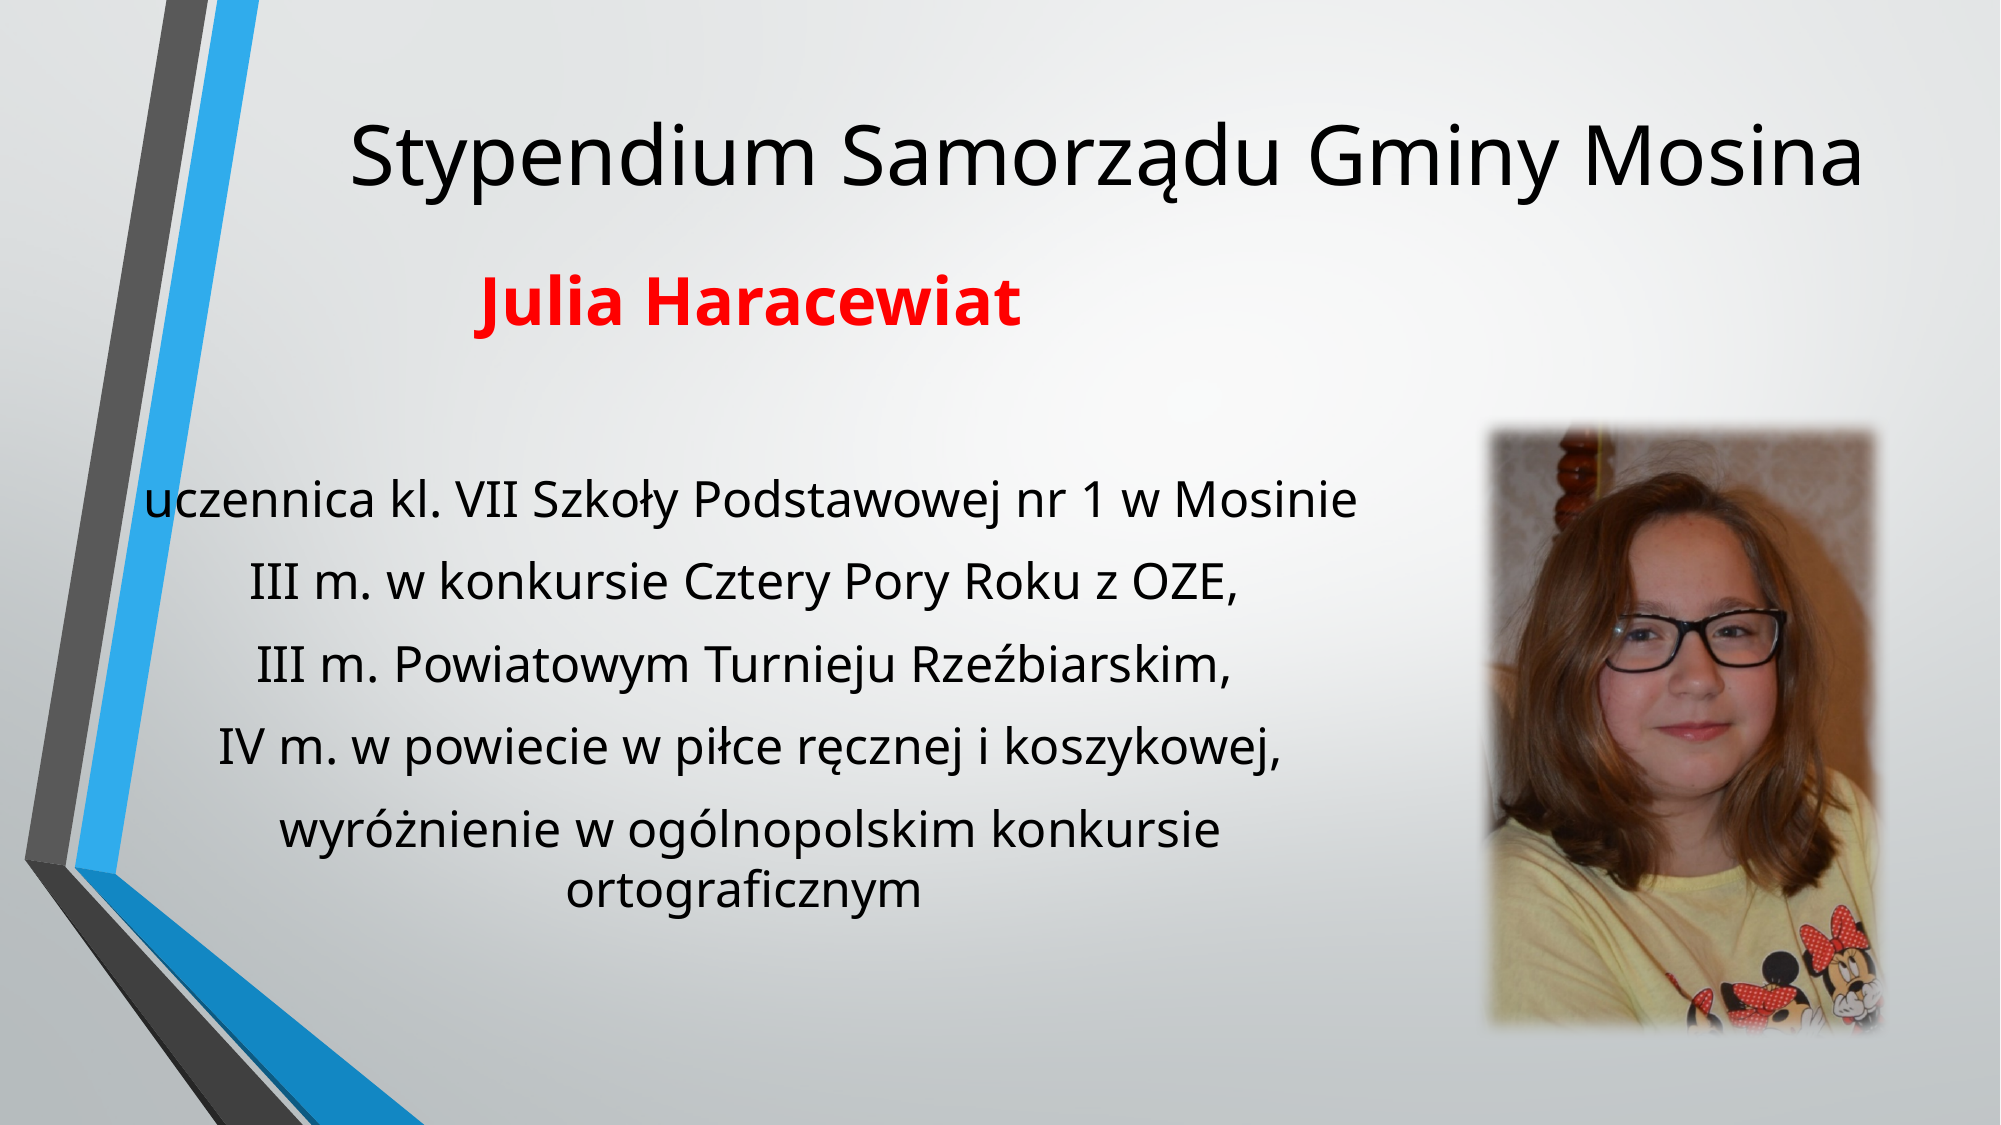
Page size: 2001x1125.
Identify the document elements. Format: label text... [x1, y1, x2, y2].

list Julia Haracewiat uczennica kl. VII Szkoły Podstawowej nr 1 w Mosinie III m. w konkursie Cztery Pory Roku z OZE, III m. Powiatowym Turnieju Rzeźbiarskim, IV m. w powiecie w piłce ręcznej i koszykowej, wyróżnienie w ogólnopolskim konkursie ortograficznym [97, 257, 1405, 918]
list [1474, 414, 1891, 1041]
title Stypendium Samorządu Gminy Mosina [234, 45, 1983, 258]
